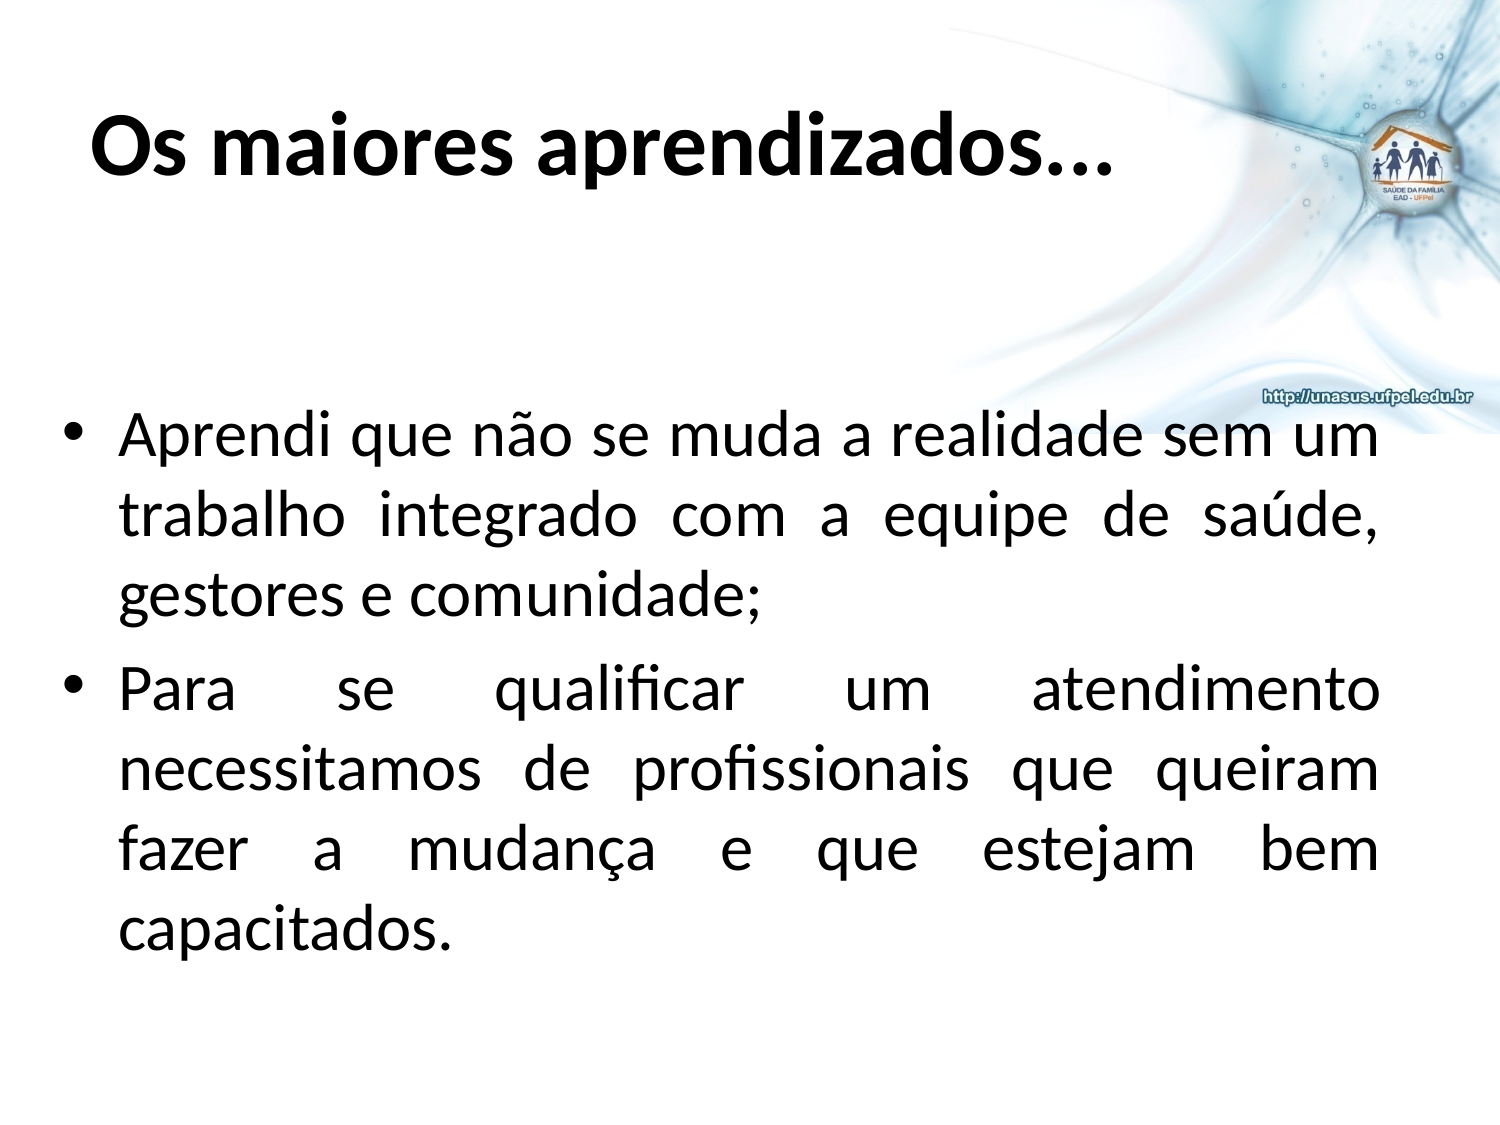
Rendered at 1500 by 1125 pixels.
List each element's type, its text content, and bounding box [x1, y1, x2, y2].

picture [948, 0, 1500, 434]
list Aprendi que não se muda a realidade sem um trabalho integrado com a equipe de saúde, gestores e comunidade; Para se qualificar um atendimento necessitamos de profissionais que queiram fazer a mudança e que estejam bem capacitados. [46, 382, 1397, 1125]
title Os maiores aprendizados... [75, 45, 943, 233]
